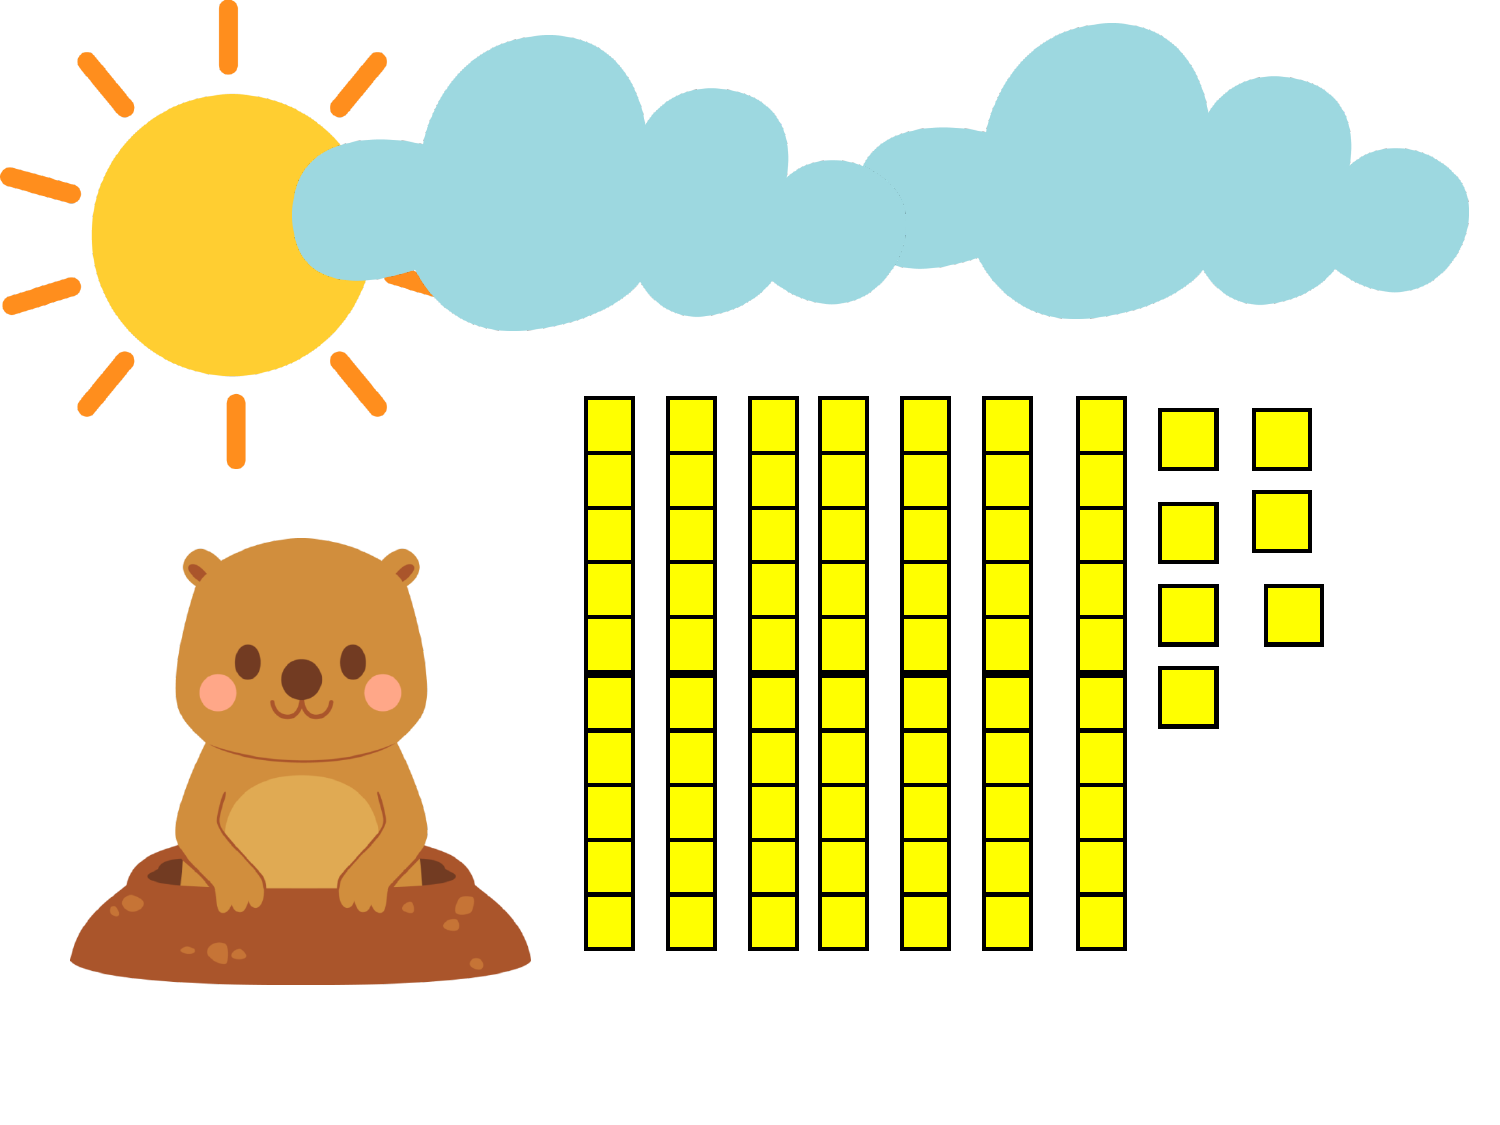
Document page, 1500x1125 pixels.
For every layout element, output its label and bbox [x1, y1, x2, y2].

picture [70, 538, 531, 985]
text_box [1160, 410, 1217, 469]
text_box [1160, 503, 1217, 563]
text_box [667, 398, 716, 950]
text_box [1253, 410, 1311, 469]
text_box [1253, 492, 1311, 551]
text_box [902, 398, 950, 950]
picture [0, 0, 1469, 470]
text_box [1160, 667, 1217, 727]
text_box [585, 398, 633, 950]
text_box [749, 398, 798, 950]
text_box [1265, 585, 1323, 645]
text_box [1160, 585, 1217, 645]
text_box [820, 398, 868, 950]
text_box [984, 398, 1032, 950]
text_box [1077, 398, 1126, 950]
